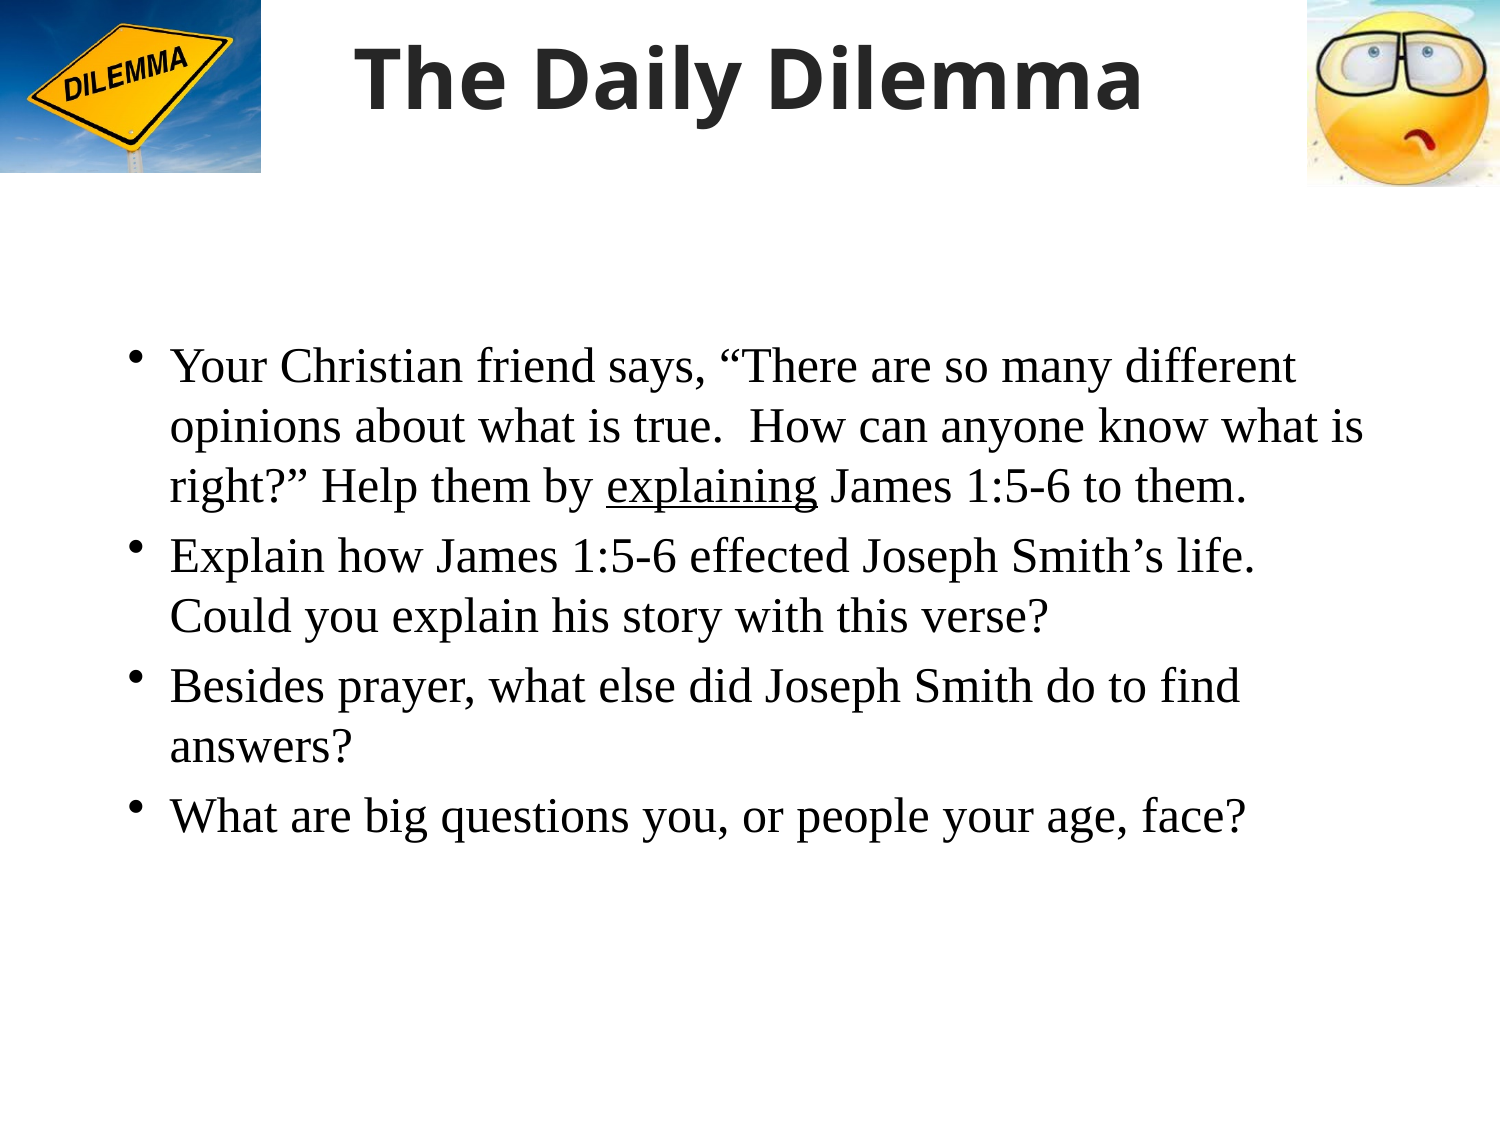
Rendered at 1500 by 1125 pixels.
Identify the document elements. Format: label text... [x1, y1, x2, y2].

list Your Christian friend says, “There are so many different opinions about what is true. How can anyone know what is right?” Help them by explaining James 1:5-6 to them. Explain how James 1:5-6 effected Joseph Smith’s life. Could you explain his story with this verse? Besides prayer, what else did Joseph Smith do to find answers? What are big questions you, or people your age, face? [112, 324, 1388, 1001]
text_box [0, 0, 1500, 188]
